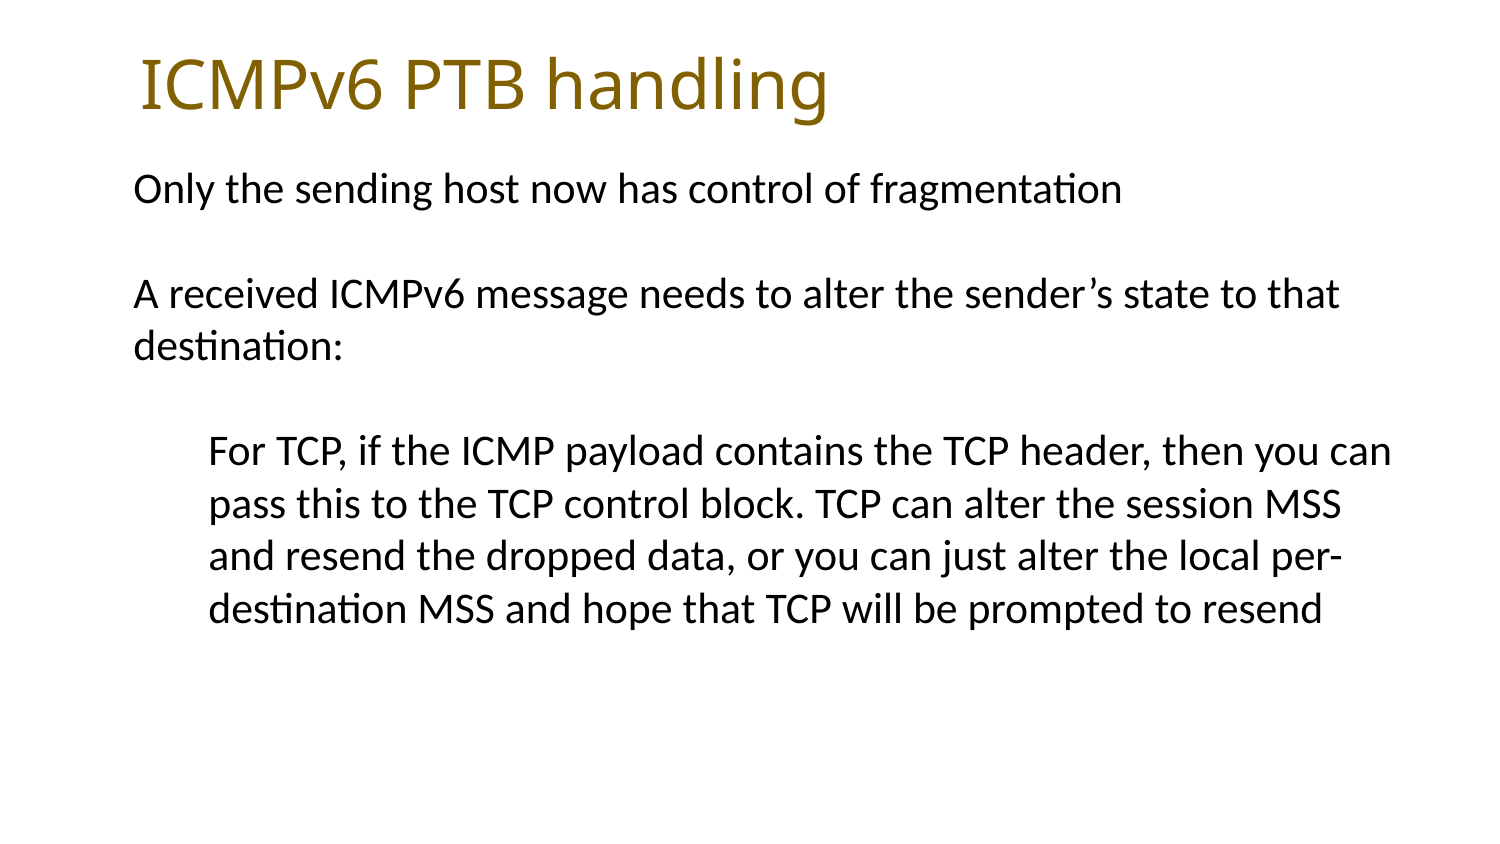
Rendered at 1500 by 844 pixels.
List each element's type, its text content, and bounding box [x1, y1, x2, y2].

text_box Only the sending host now has control of fragmentation A received ICMPv6 message needs to alter the sender’s state to that destination: For TCP, if the ICMP payload contains the TCP header, then you can pass this to the TCP control block. TCP can alter the session MSS and resend the dropped data, or you can just alter the local per-destination MSS and hope that TCP will be prompted to resend [118, 152, 1433, 745]
text_box ICMPv6 PTB handling [125, 33, 847, 131]
